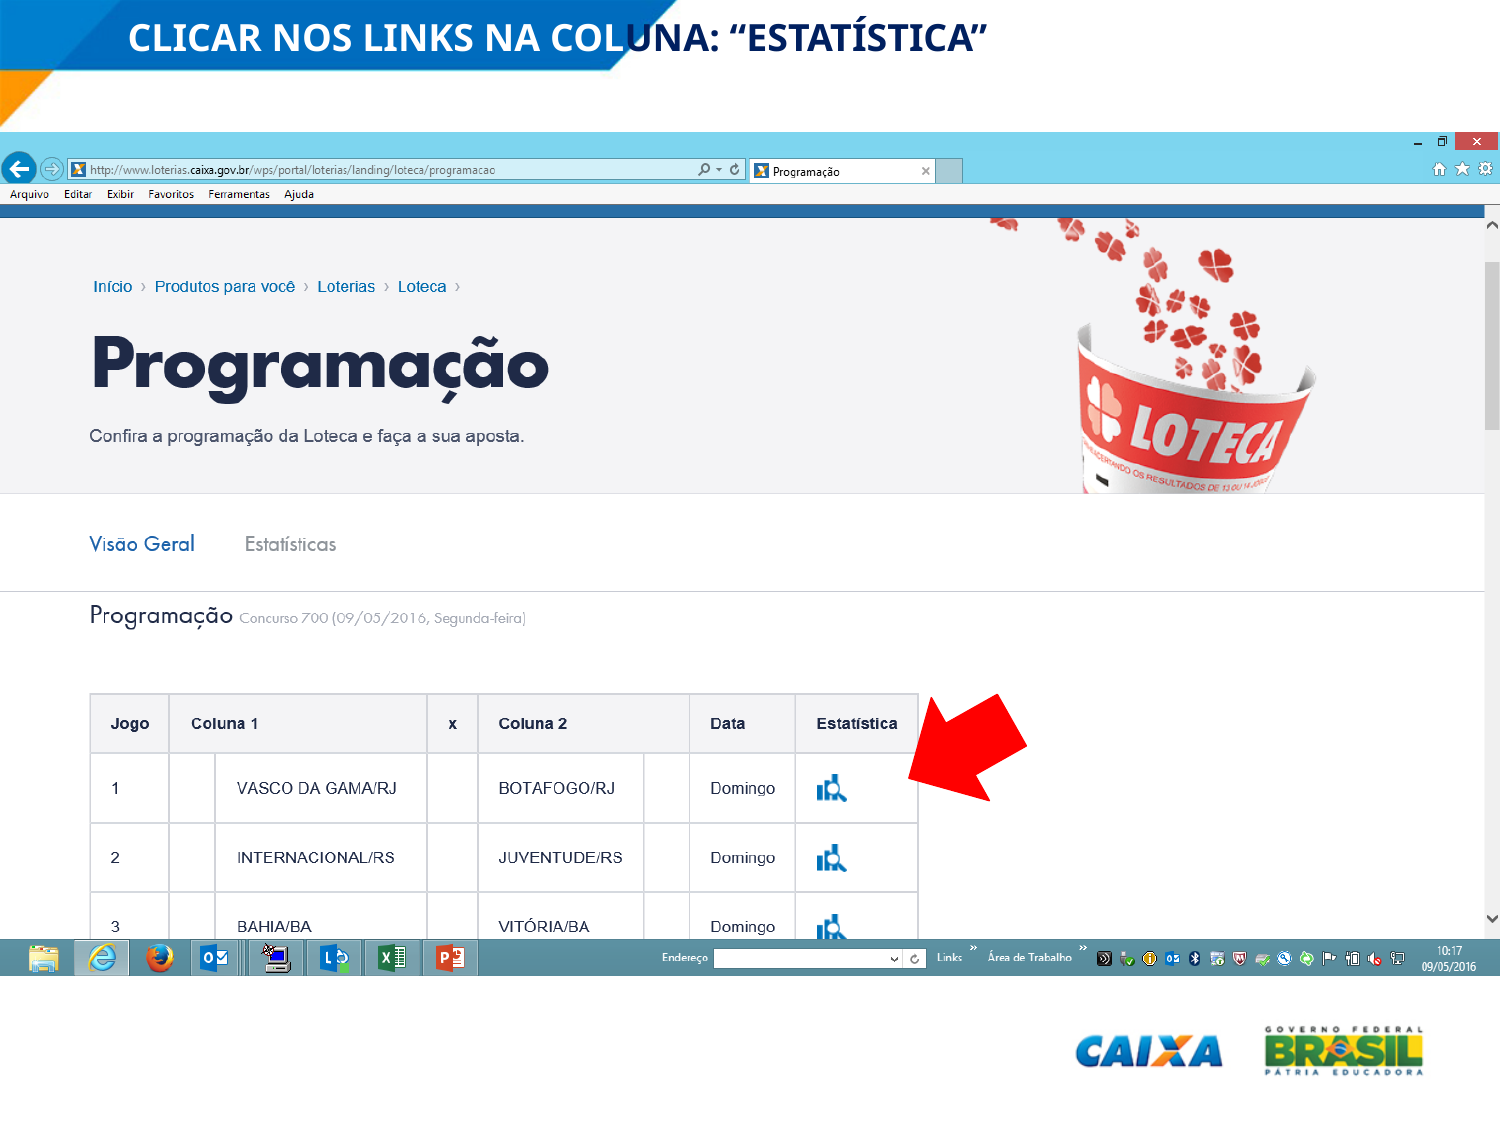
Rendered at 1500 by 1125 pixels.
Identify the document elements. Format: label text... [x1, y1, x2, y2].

picture [0, 0, 1500, 1125]
text_box CLICAR NOS LINKS NA COLUNA: “ESTATÍSTICA” [112, 0, 1388, 132]
